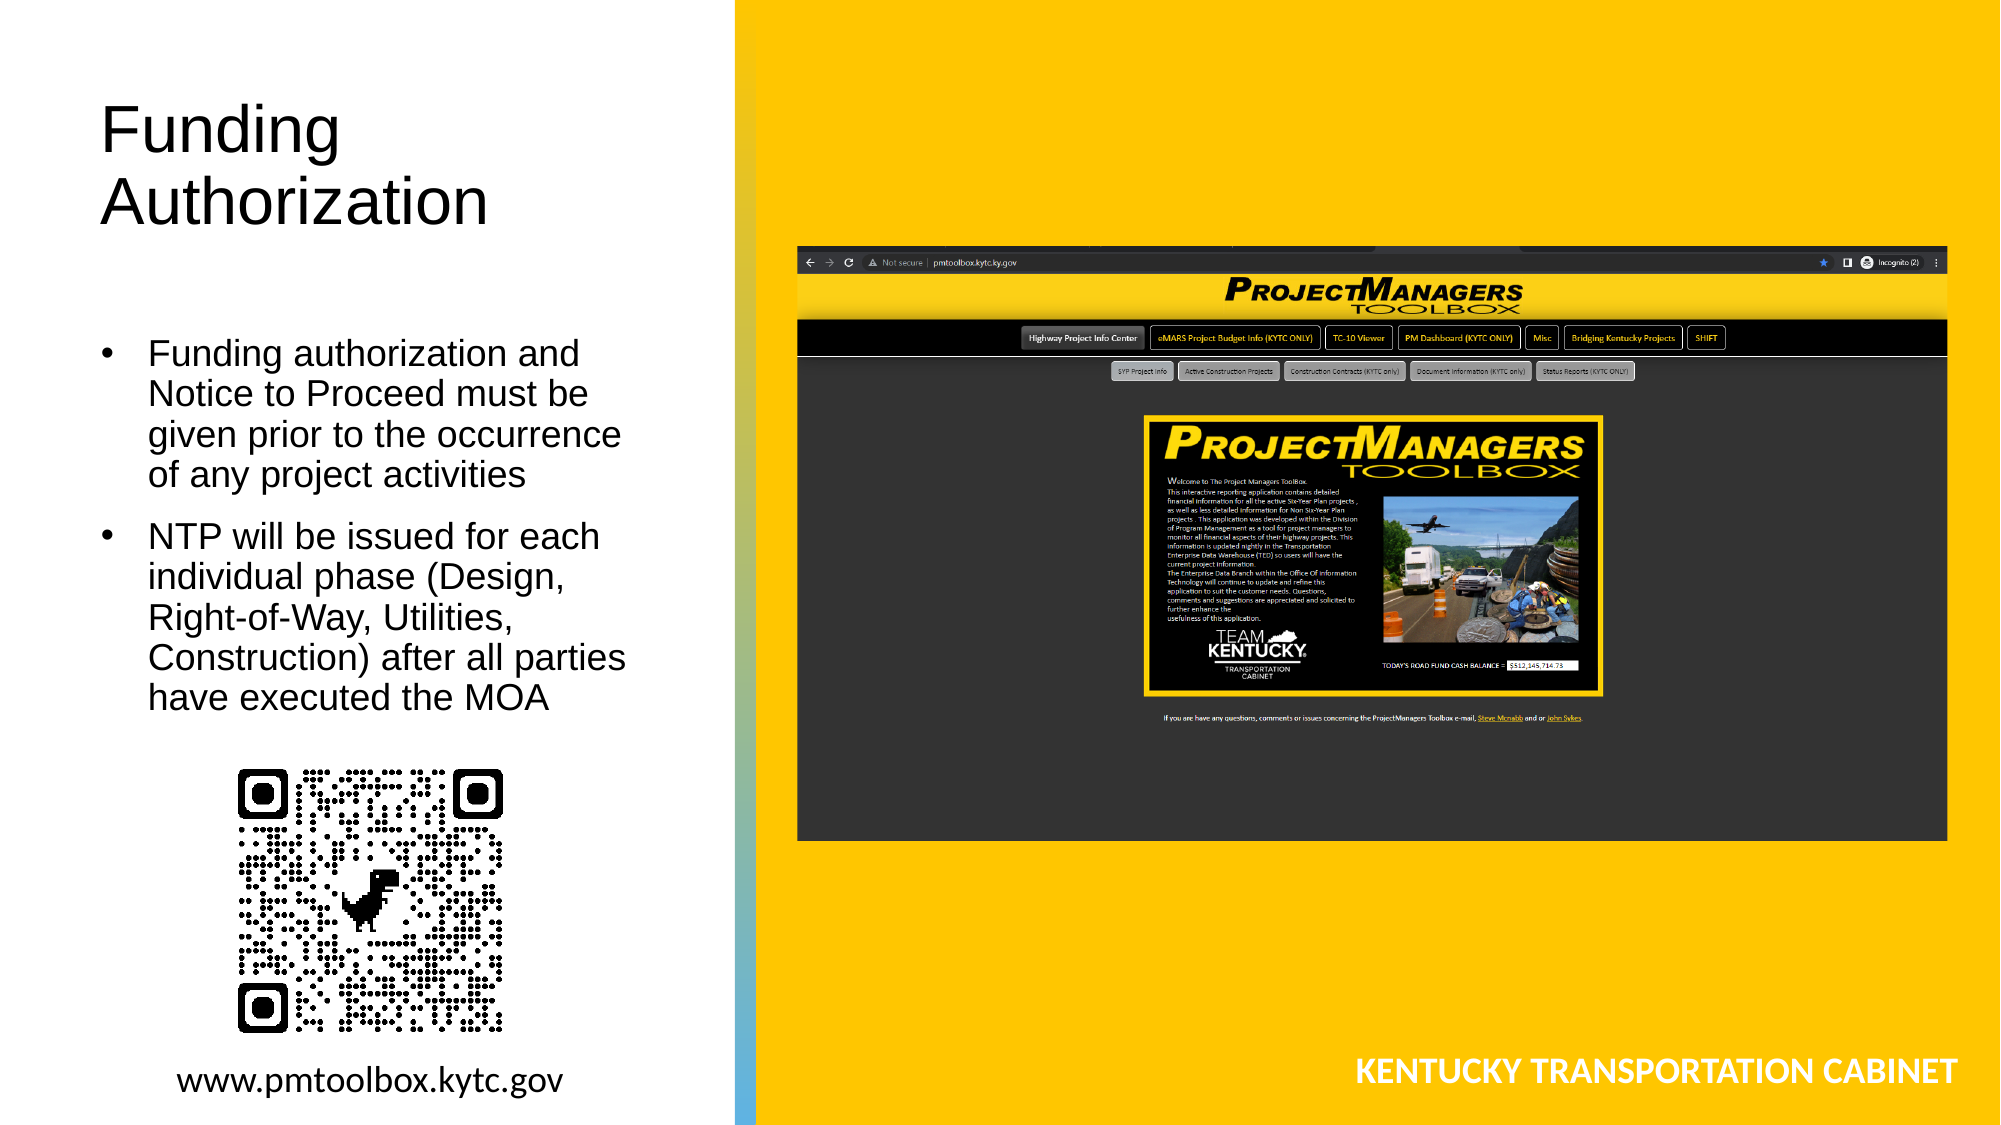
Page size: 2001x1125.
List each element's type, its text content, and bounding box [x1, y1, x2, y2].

picture [797, 246, 1948, 841]
list Funding authorization and Notice to Proceed must be given prior to the occurrence of any project activities NTP will be issued for each individual phase (Design, Right-of-Way, Utilities, Construction) after all parties have executed the MOA [85, 326, 655, 952]
picture [209, 740, 531, 1061]
title Funding Authorization [85, 64, 655, 247]
text_box www.pmtoolbox.kytc.gov [161, 1047, 579, 1108]
